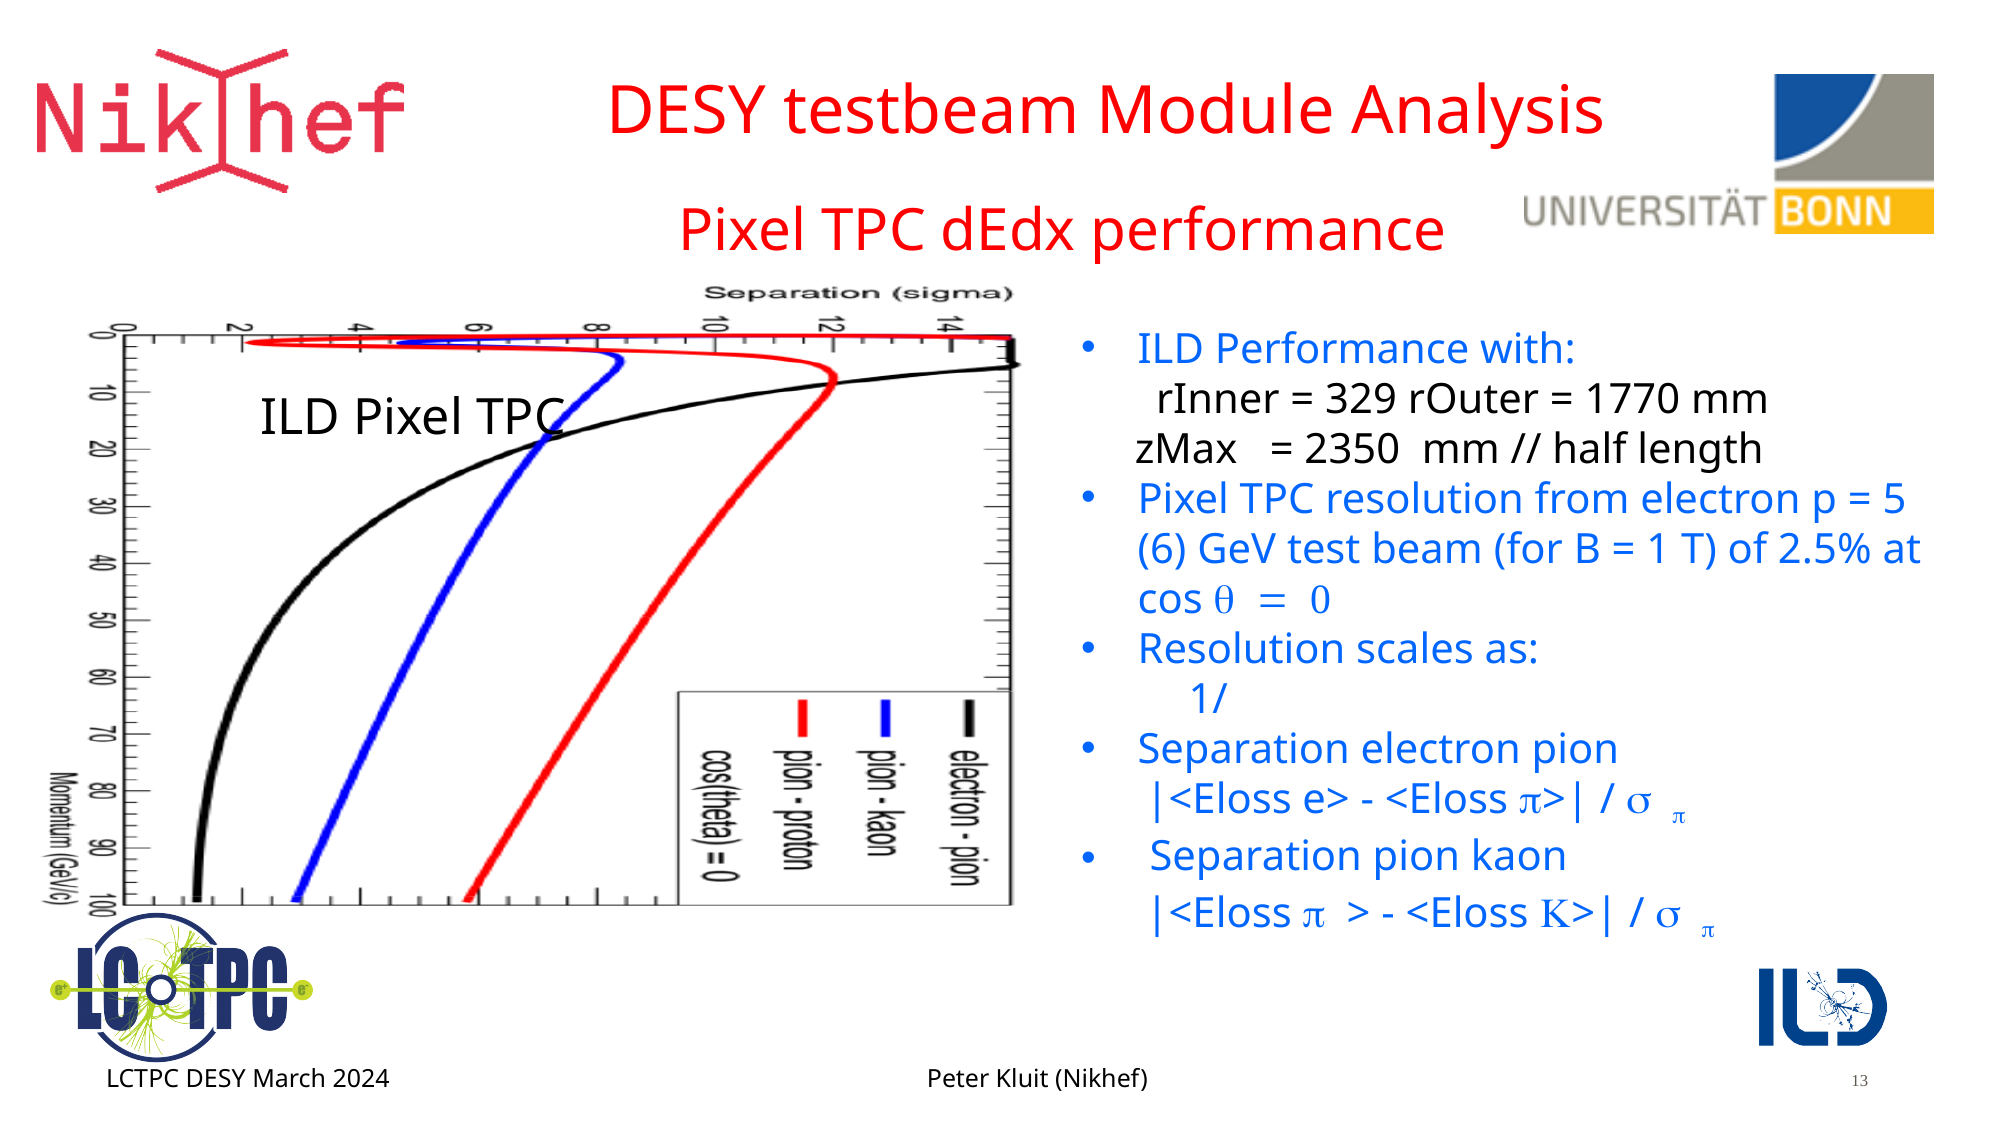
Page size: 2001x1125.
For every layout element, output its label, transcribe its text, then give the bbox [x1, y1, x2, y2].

picture [37, 49, 931, 1125]
picture [1733, 949, 1913, 1065]
picture [1524, 74, 1934, 234]
text_box DESY testbeam Module Analysis [934, 59, 1622, 155]
text_box Pixel TPC dEdx performance [935, 184, 1879, 270]
